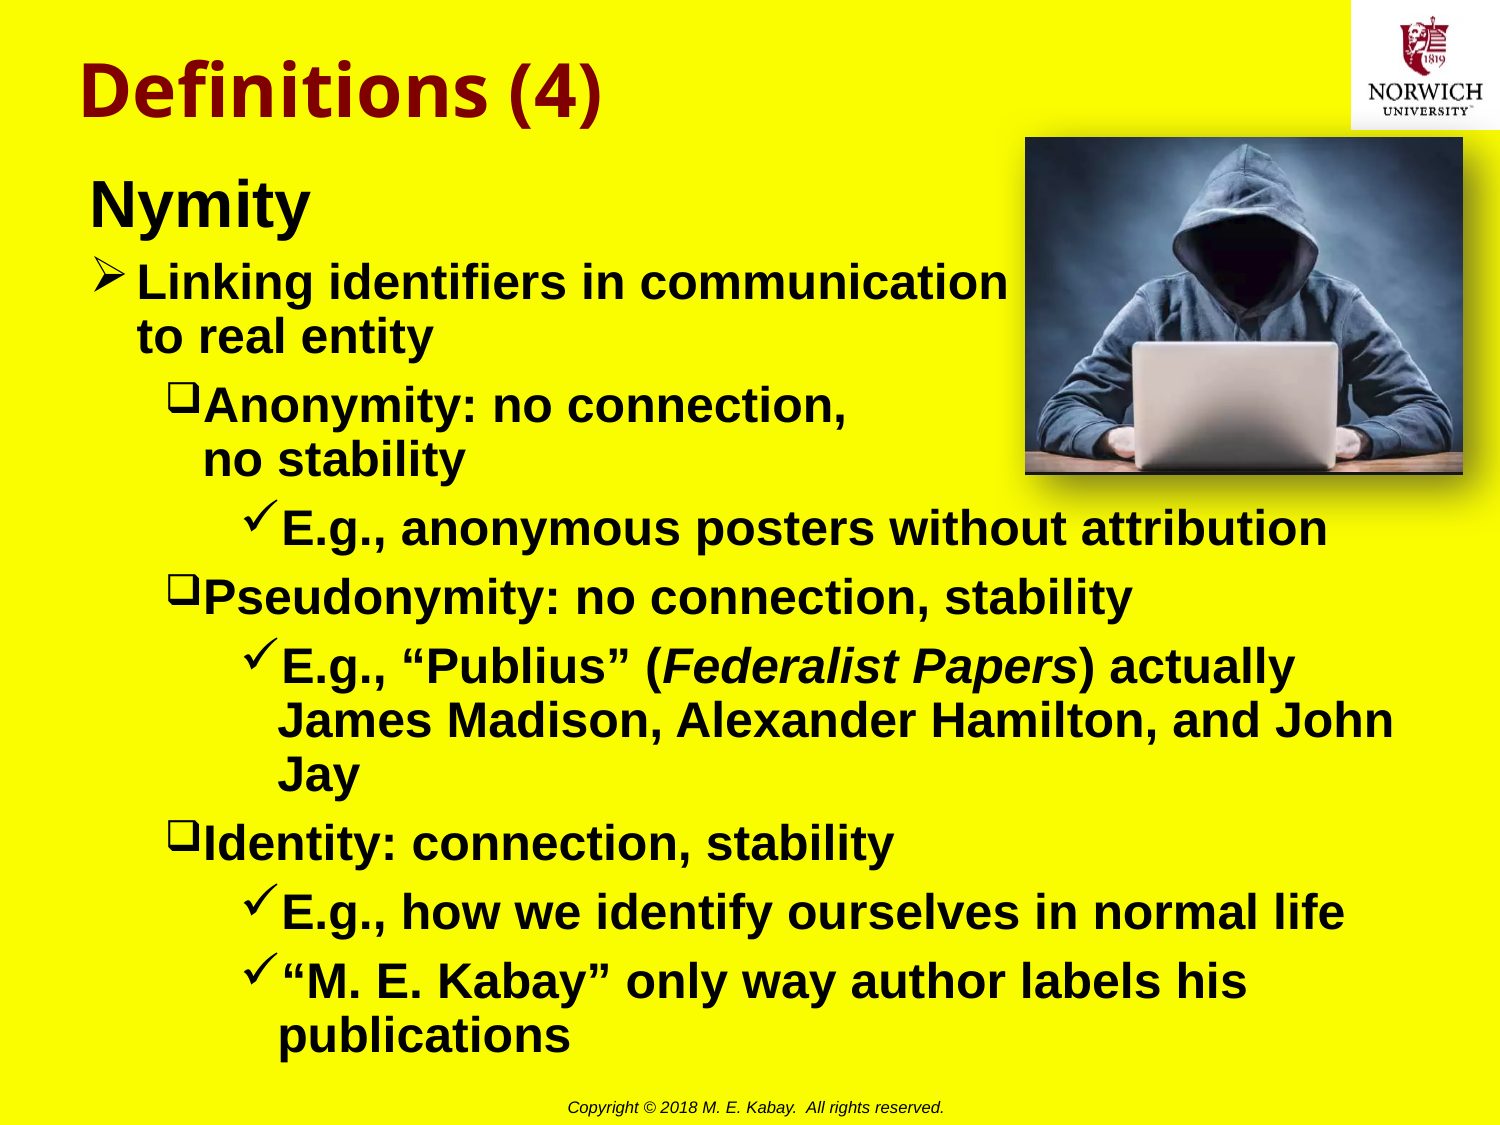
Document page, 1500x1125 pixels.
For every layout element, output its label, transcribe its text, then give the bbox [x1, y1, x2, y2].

picture [1351, 0, 1500, 130]
picture [1024, 137, 1464, 476]
list Nymity Linking identifiers in communication to real entity Anonymity: no connection, no stability E.g., anonymous posters without attribution Pseudonymity: no connection, stability E.g., “Publius” (Federalist Papers) actually James Madison, Alexander Hamilton, and John Jay Identity: connection, stability E.g., how we identify ourselves in normal life “M. E. Kabay” only way author labels his publications [74, 161, 1426, 1039]
title Definitions (4) [61, 24, 1338, 163]
